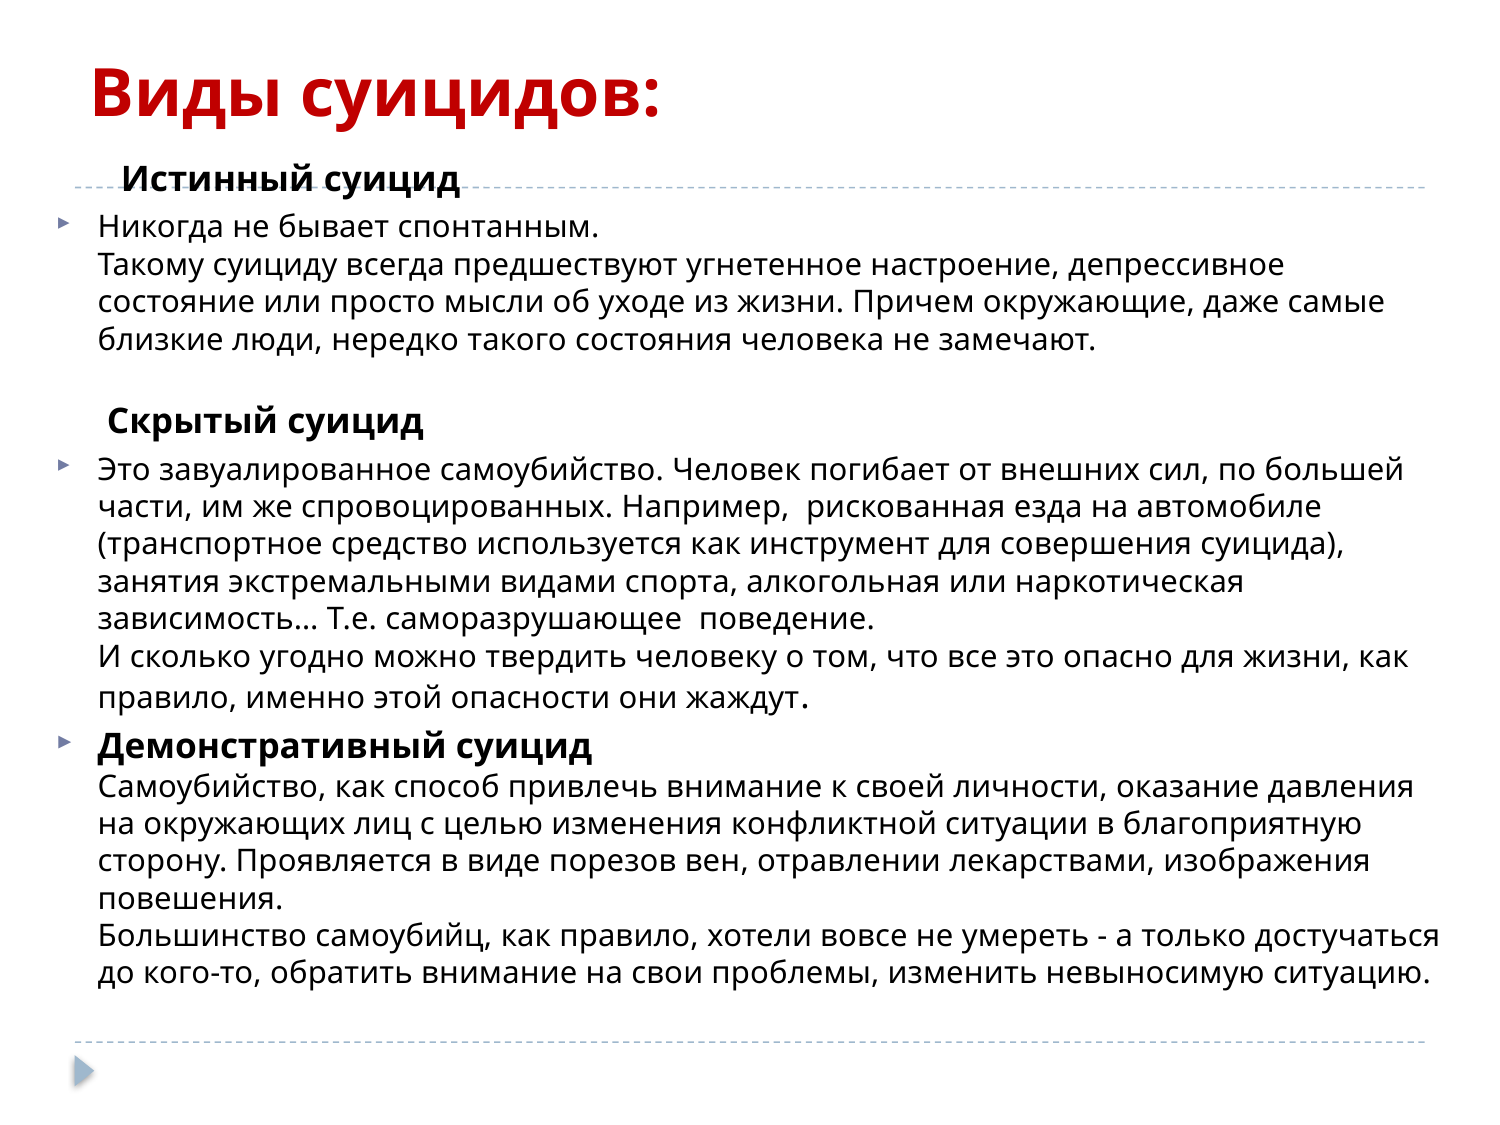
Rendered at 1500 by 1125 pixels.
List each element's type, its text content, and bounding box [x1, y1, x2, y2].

title Виды суицидов: [75, 37, 1425, 138]
list Истинный суицид Никогда не бывает спонтанным. Такому суициду всегда предшествуют угнетенное настроение, депрессивное состояние или просто мысли об уходе из жизни. Причем окружающие, даже самые близкие люди, нередко такого состояния человека не замечают. Скрытый суицид Это завуалированное самоубийство. Человек погибает от внешних сил, по большей части, им же спровоцированных. Например, рискованная езда на автомобиле (транспортное средство используется как инструмент для совершения суицида), занятия экстремальными видами спорта, алкогольная или наркотическая зависимость… Т.е. саморазрушающее поведение. И сколько угодно можно твердить человеку о том, что все это опасно для жизни, как правило, именно этой опасности они жаждут. Демонстративный суицид Самоубийство, как способ привлечь внимание к своей личности, оказание давления на окружающих лиц с целью изменения конфликтной ситуации в благоприятную сторону. Проявляется в виде порезов вен, отравлении лекарствами, изображения повешения. Большинство самоубийц, как правило, хотели вовсе не умереть - а только достучаться до кого-то, обратить внимание на свои проблемы, изменить невыносимую ситуацию. [41, 149, 1459, 1010]
